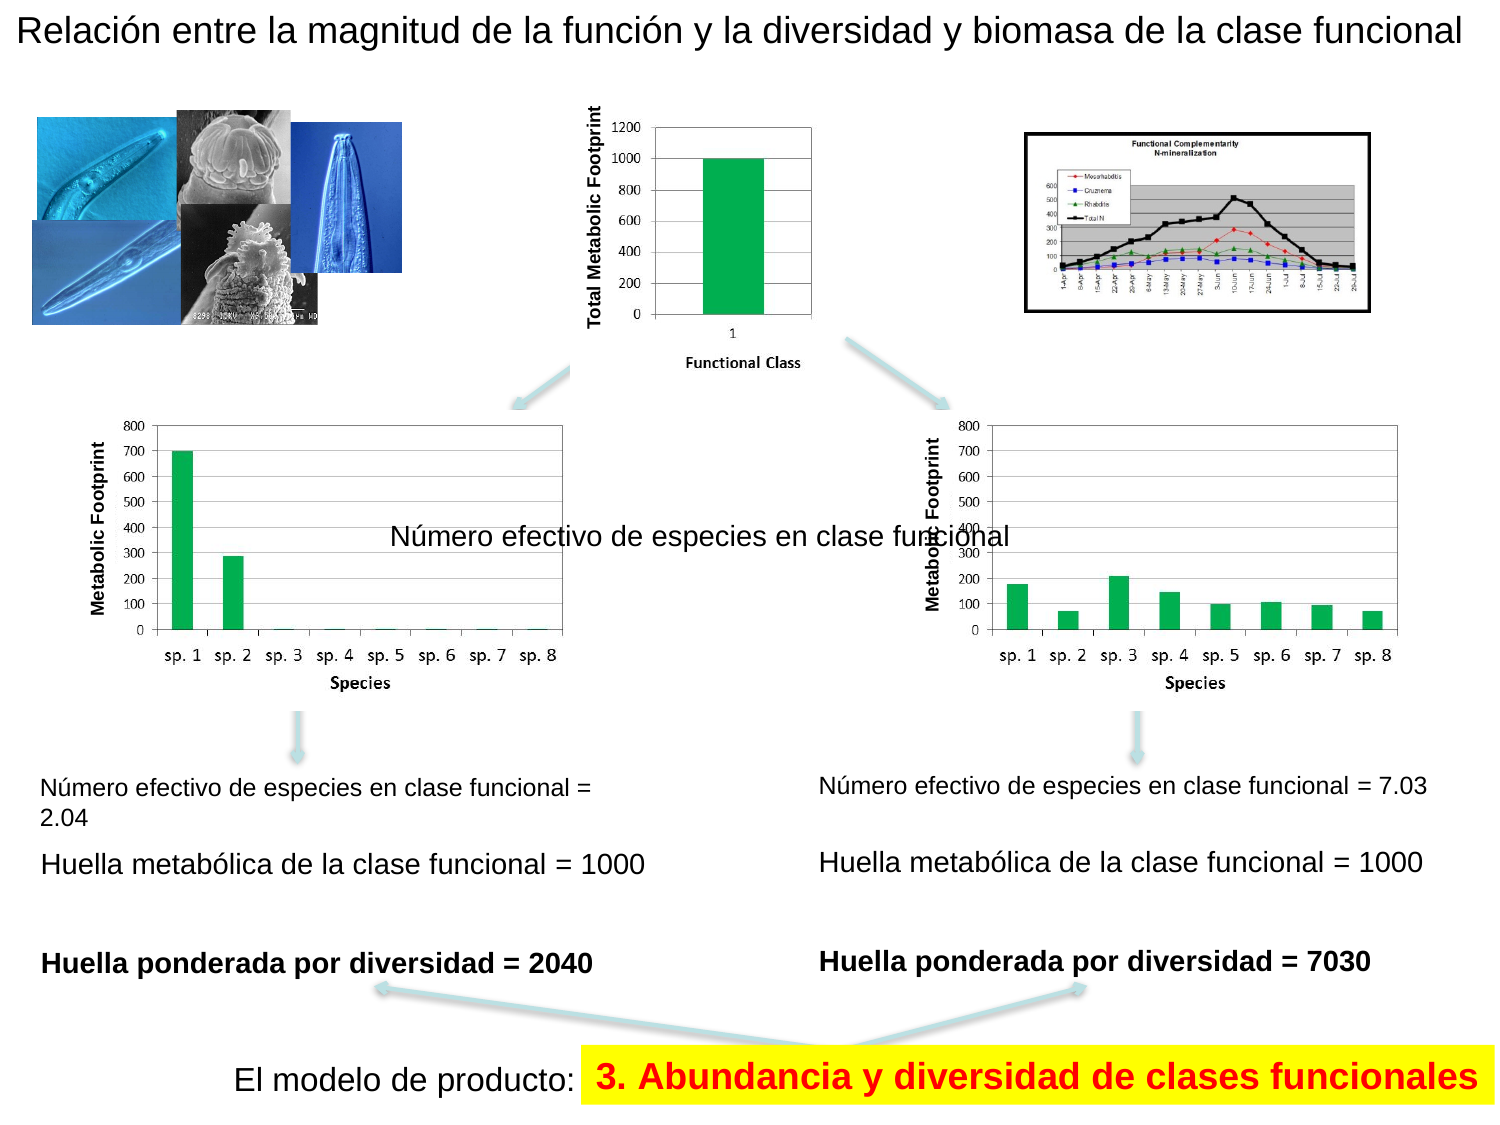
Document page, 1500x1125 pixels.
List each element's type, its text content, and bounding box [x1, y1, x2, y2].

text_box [77, 410, 578, 711]
picture [1024, 132, 1371, 313]
text_box El modelo de producto: ¿Es esta una buena medida de la magnitud de la función? [218, 1050, 1462, 1106]
text_box Huella ponderada por diversidad = 7030 [804, 935, 1388, 985]
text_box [839, 985, 1088, 1051]
text_box Número efectivo de especies en clase funcional = 2.04 [24, 764, 663, 840]
text_box 3. Abundancia y diversidad de clases funcionales [581, 1044, 1495, 1105]
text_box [570, 100, 824, 383]
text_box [912, 410, 1413, 711]
text_box Número efectivo de especies en clase funcional [583, 509, 907, 560]
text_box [845, 338, 951, 410]
text_box Número efectivo de especies en clase funcional = 7.03 [803, 762, 1443, 808]
text_box Relación entre la magnitud de la función y la diversidad y biomasa de la clase funcional [1, 0, 1488, 59]
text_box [512, 338, 611, 410]
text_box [373, 986, 837, 1051]
picture [32, 110, 403, 326]
text_box Huella metabólica de la clase funcional = 1000 [803, 835, 1439, 886]
text_box Huella ponderada por diversidad = 2040 [26, 937, 610, 988]
text_box Huella metabólica de la clase funcional = 1000 [25, 837, 661, 888]
